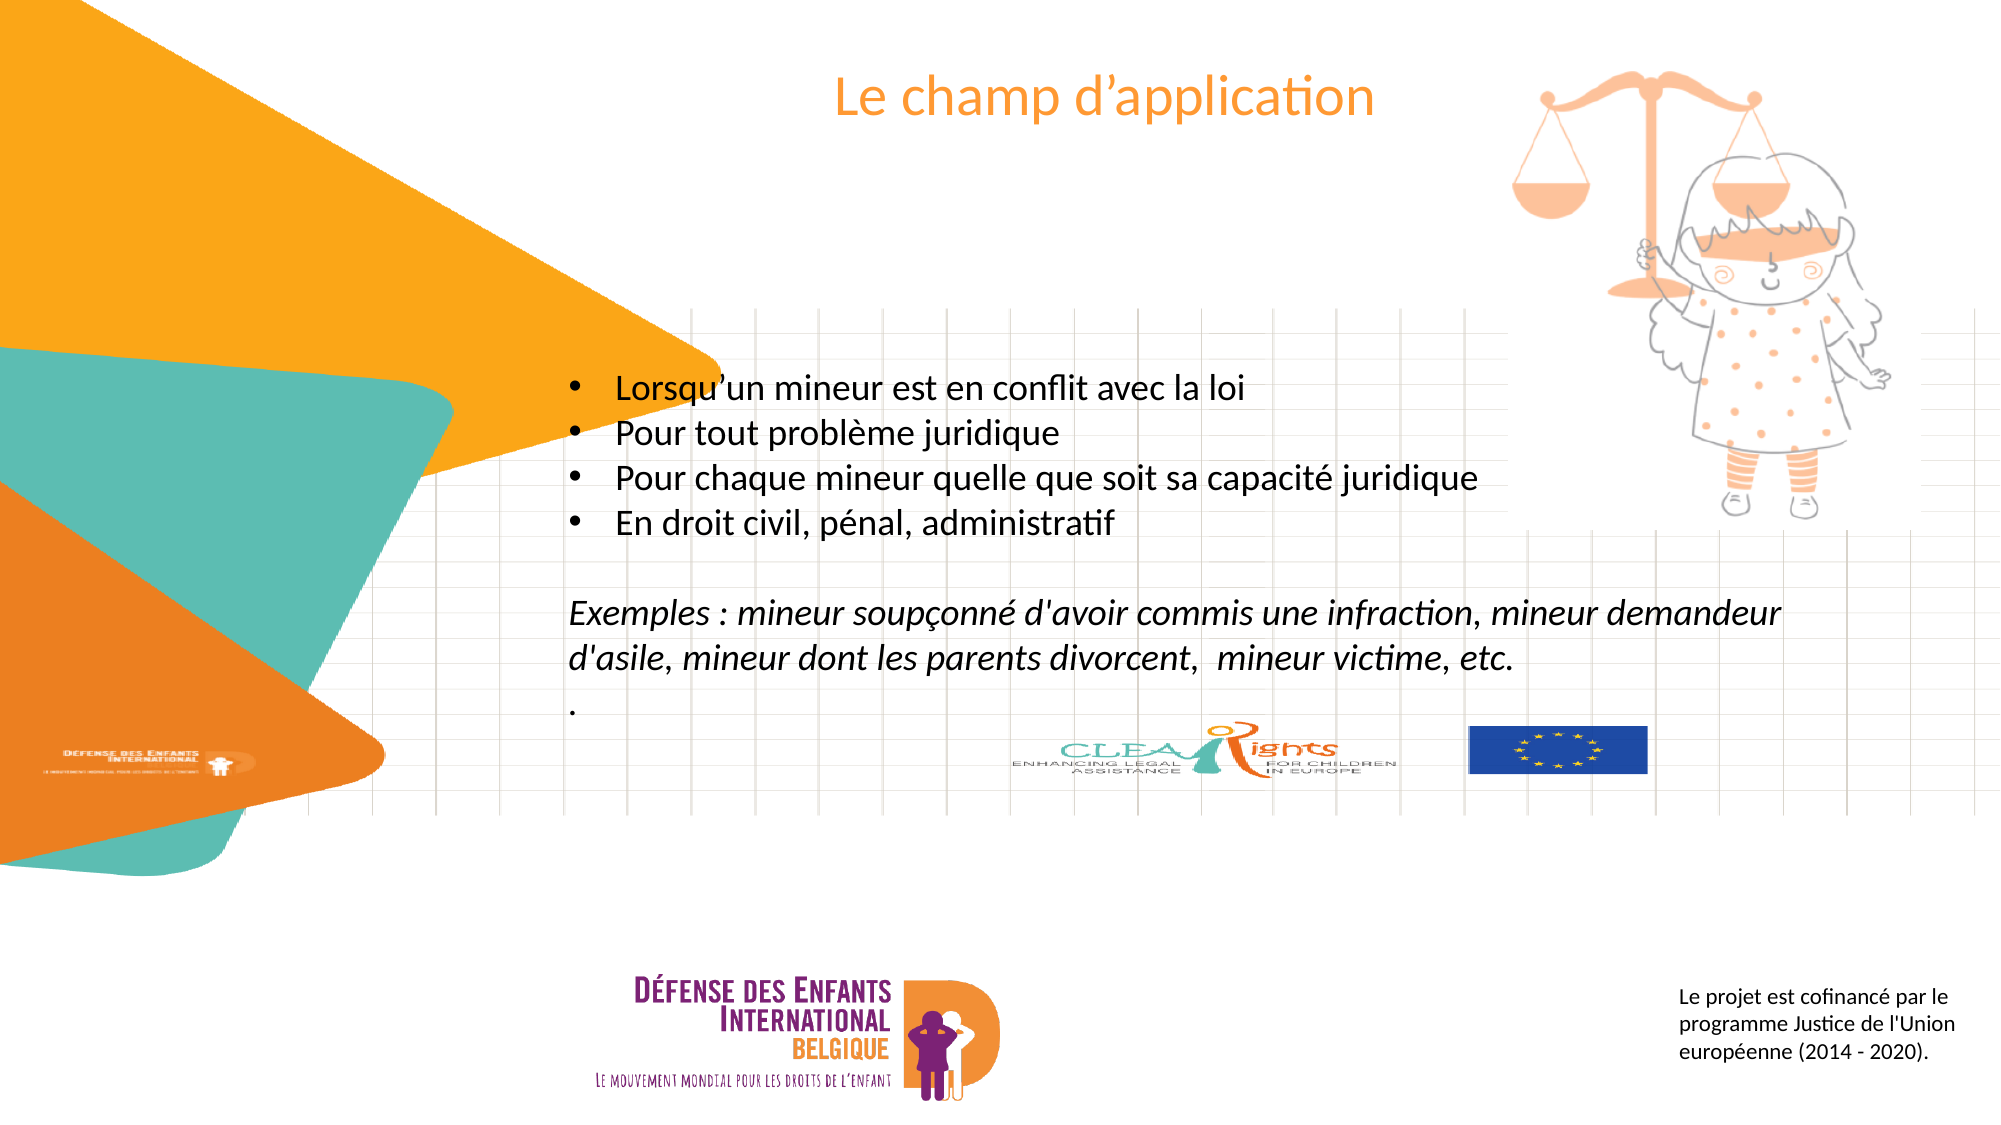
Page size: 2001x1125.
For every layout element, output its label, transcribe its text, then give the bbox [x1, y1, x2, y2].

subtitle Le champ d’application [423, 49, 1508, 192]
text_box Le projet est cofinancé par le programme Justice de l'Union européenne (2014 - 2020). [1664, 974, 1973, 1099]
picture [0, 0, 2001, 1125]
text_box Lorsqu’un mineur est en conflit avec la loi Pour tout problème juridique Pour chaque mineur quelle que soit sa capacité juridique En droit civil, pénal, administratif Exemples : mineur soupçonné d'avoir commis une infraction, mineur demandeur d'asile, mineur dont les parents divorcent, mineur victime, etc. . [553, 310, 1834, 731]
